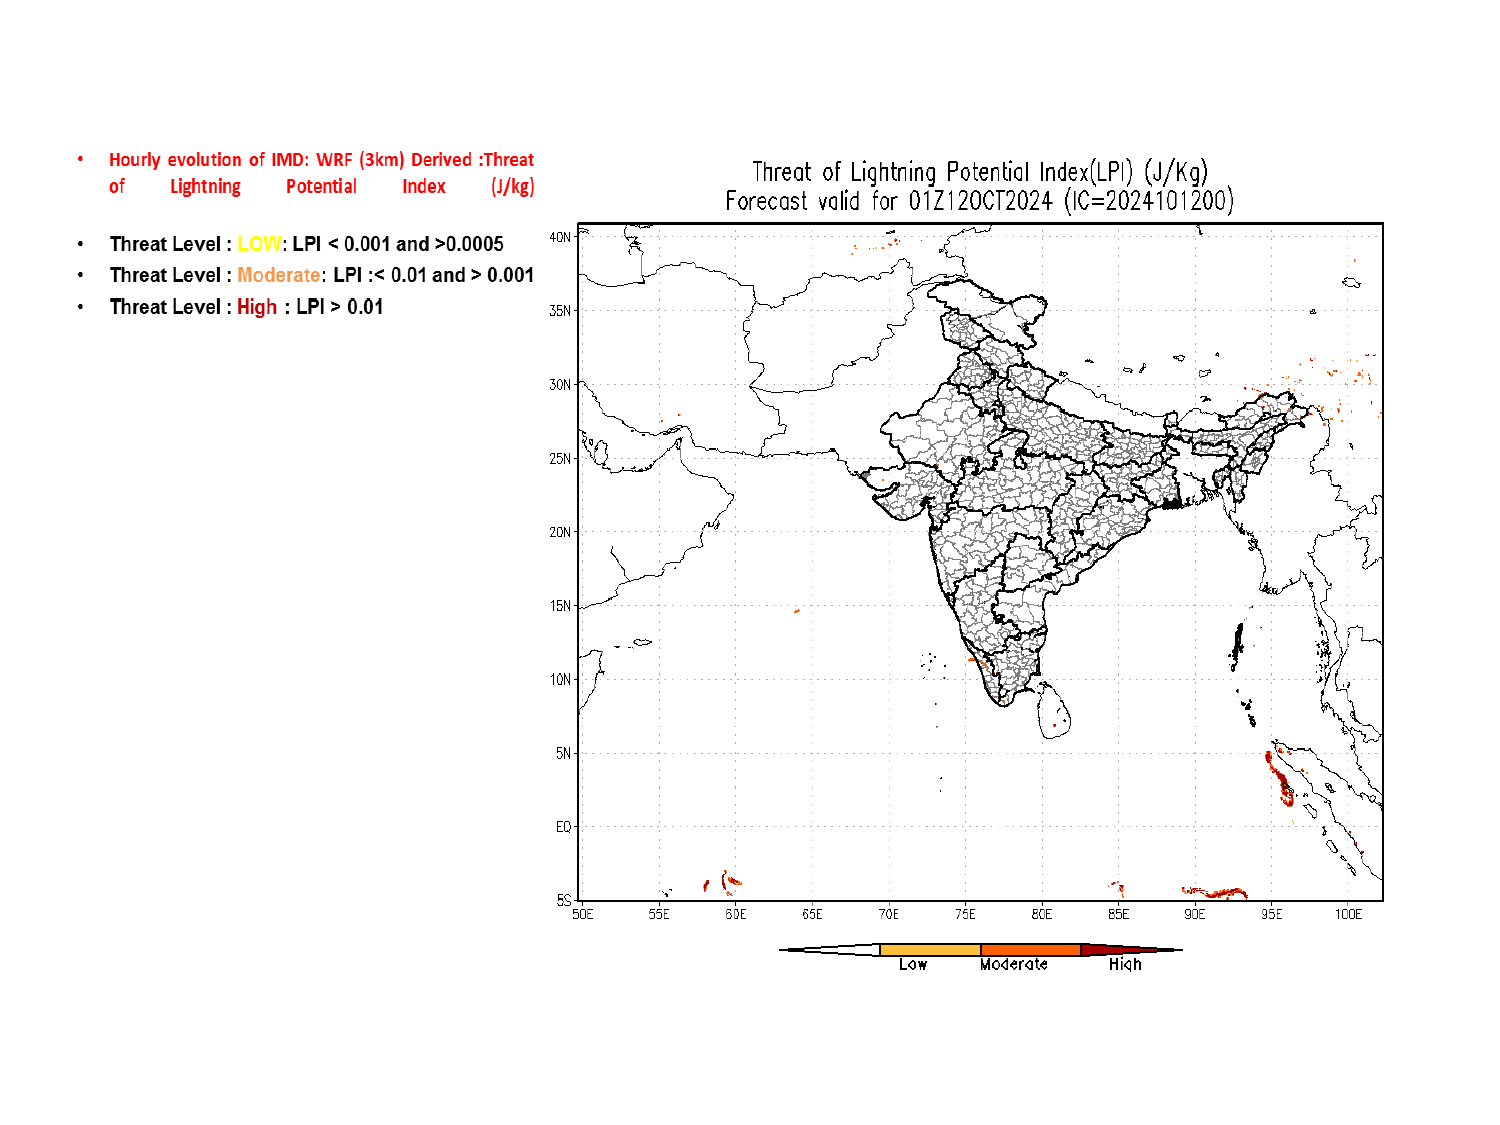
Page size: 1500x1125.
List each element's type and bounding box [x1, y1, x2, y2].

picture [74, 149, 1426, 976]
